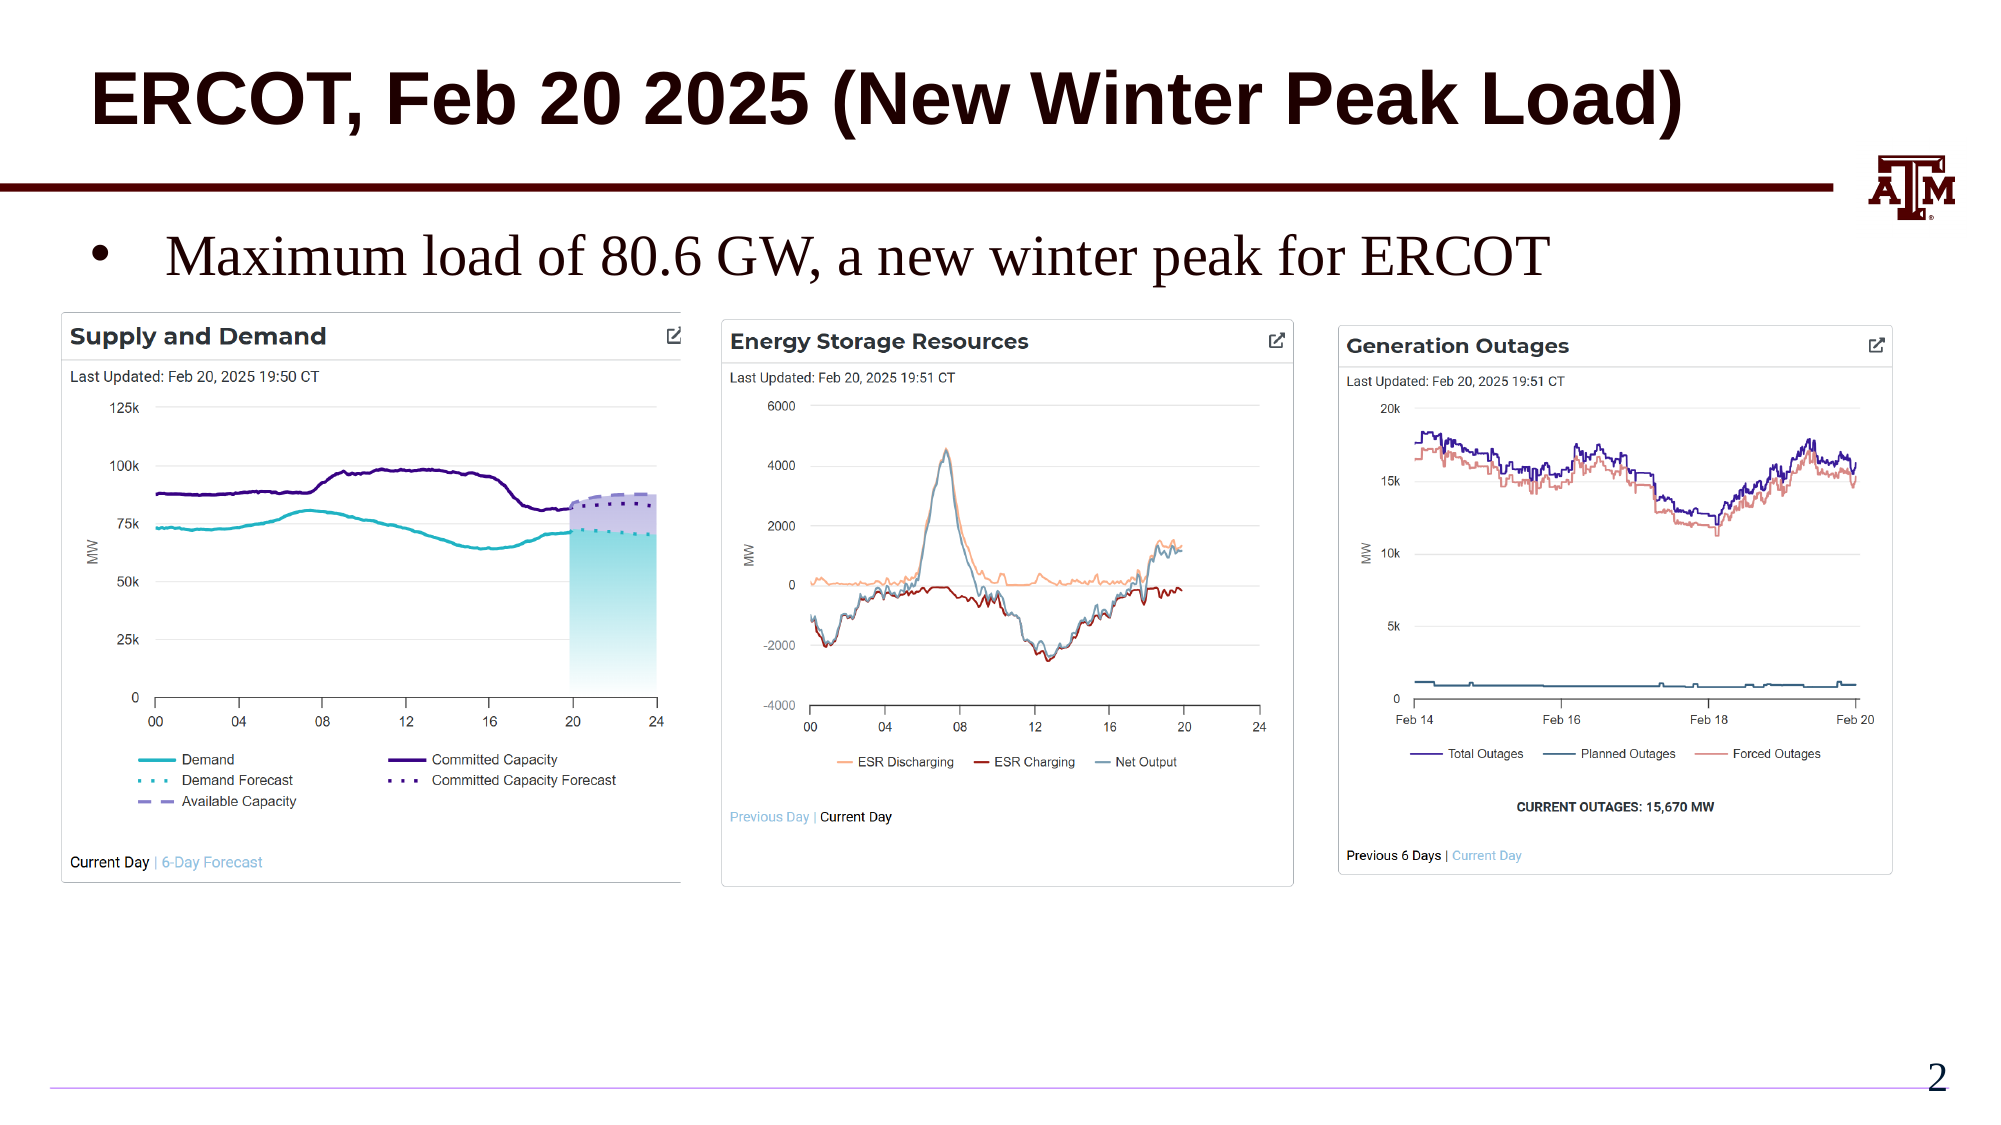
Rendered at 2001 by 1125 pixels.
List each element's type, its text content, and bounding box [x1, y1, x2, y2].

title ERCOT, Feb 20 2025 (New Winter Peak Load) [74, 12, 1909, 188]
picture [49, 312, 681, 888]
text_box 1 [1862, 1037, 1964, 1113]
picture [1856, 137, 1967, 238]
picture [699, 312, 1318, 888]
picture [1336, 317, 1895, 876]
list Maximum load of 80.6 GW, a new winter peak for ERCOT [74, 209, 1929, 313]
